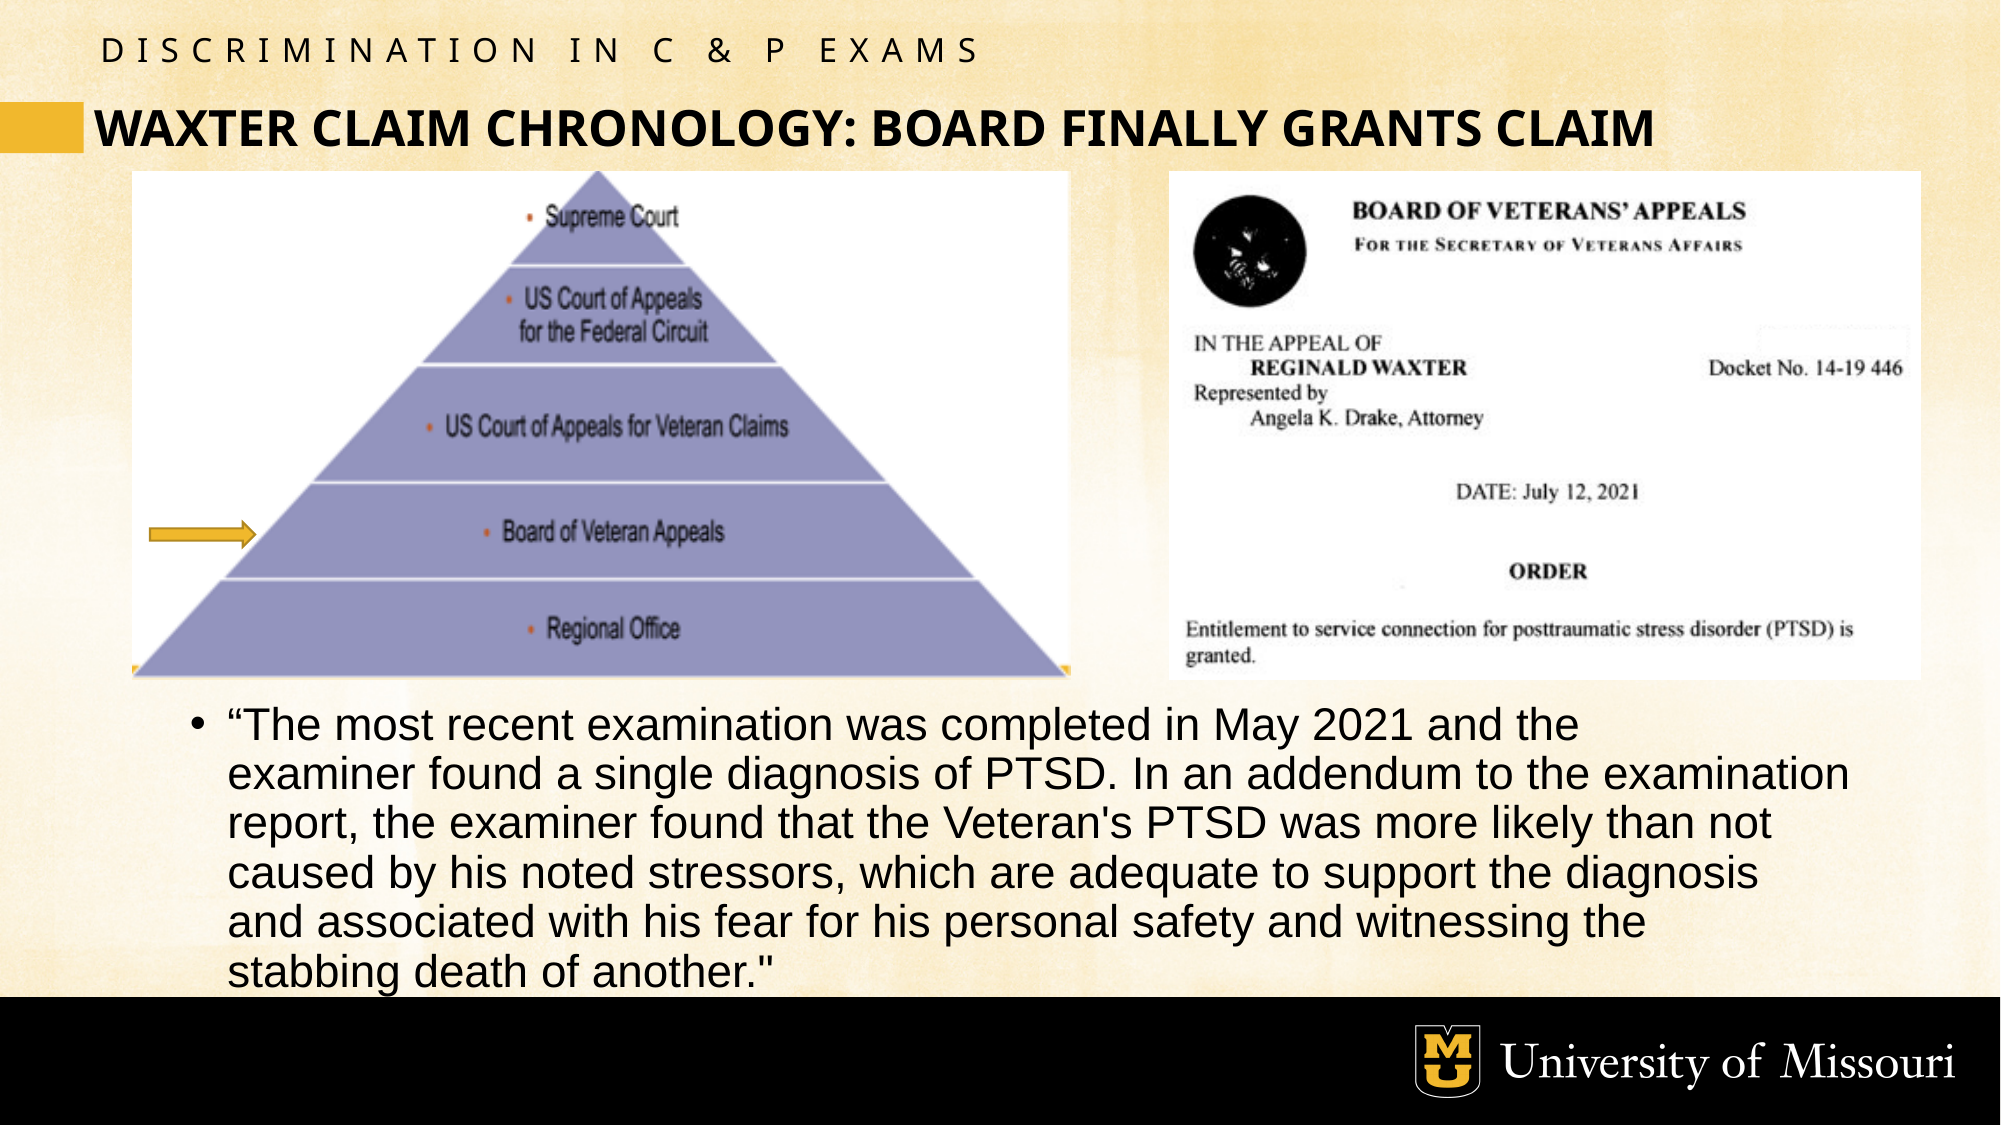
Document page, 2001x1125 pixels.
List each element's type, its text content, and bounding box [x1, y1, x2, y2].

title WAXTER CLAIM CHRONOLOGY: BOARD FINALLY GRANTS CLAIM [79, 61, 1901, 200]
list “The most recent examination was completed in May 2021 and the examiner found a single diagnosis of PTSD. In an addendum to the examination report, the examiner found that the Veteran's PTSD was more likely than not caused by his noted stressors, which are adequate to support the diagnosis and associated with his fear for his personal safety and witnessing the stabbing death of another."​ [174, 692, 1907, 893]
list DISCRIMINATION IN C & P EXAMS [85, 26, 1907, 78]
picture [0, 0, 2001, 997]
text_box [1169, 171, 1921, 680]
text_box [132, 171, 1071, 680]
picture [1394, 1004, 1976, 1119]
